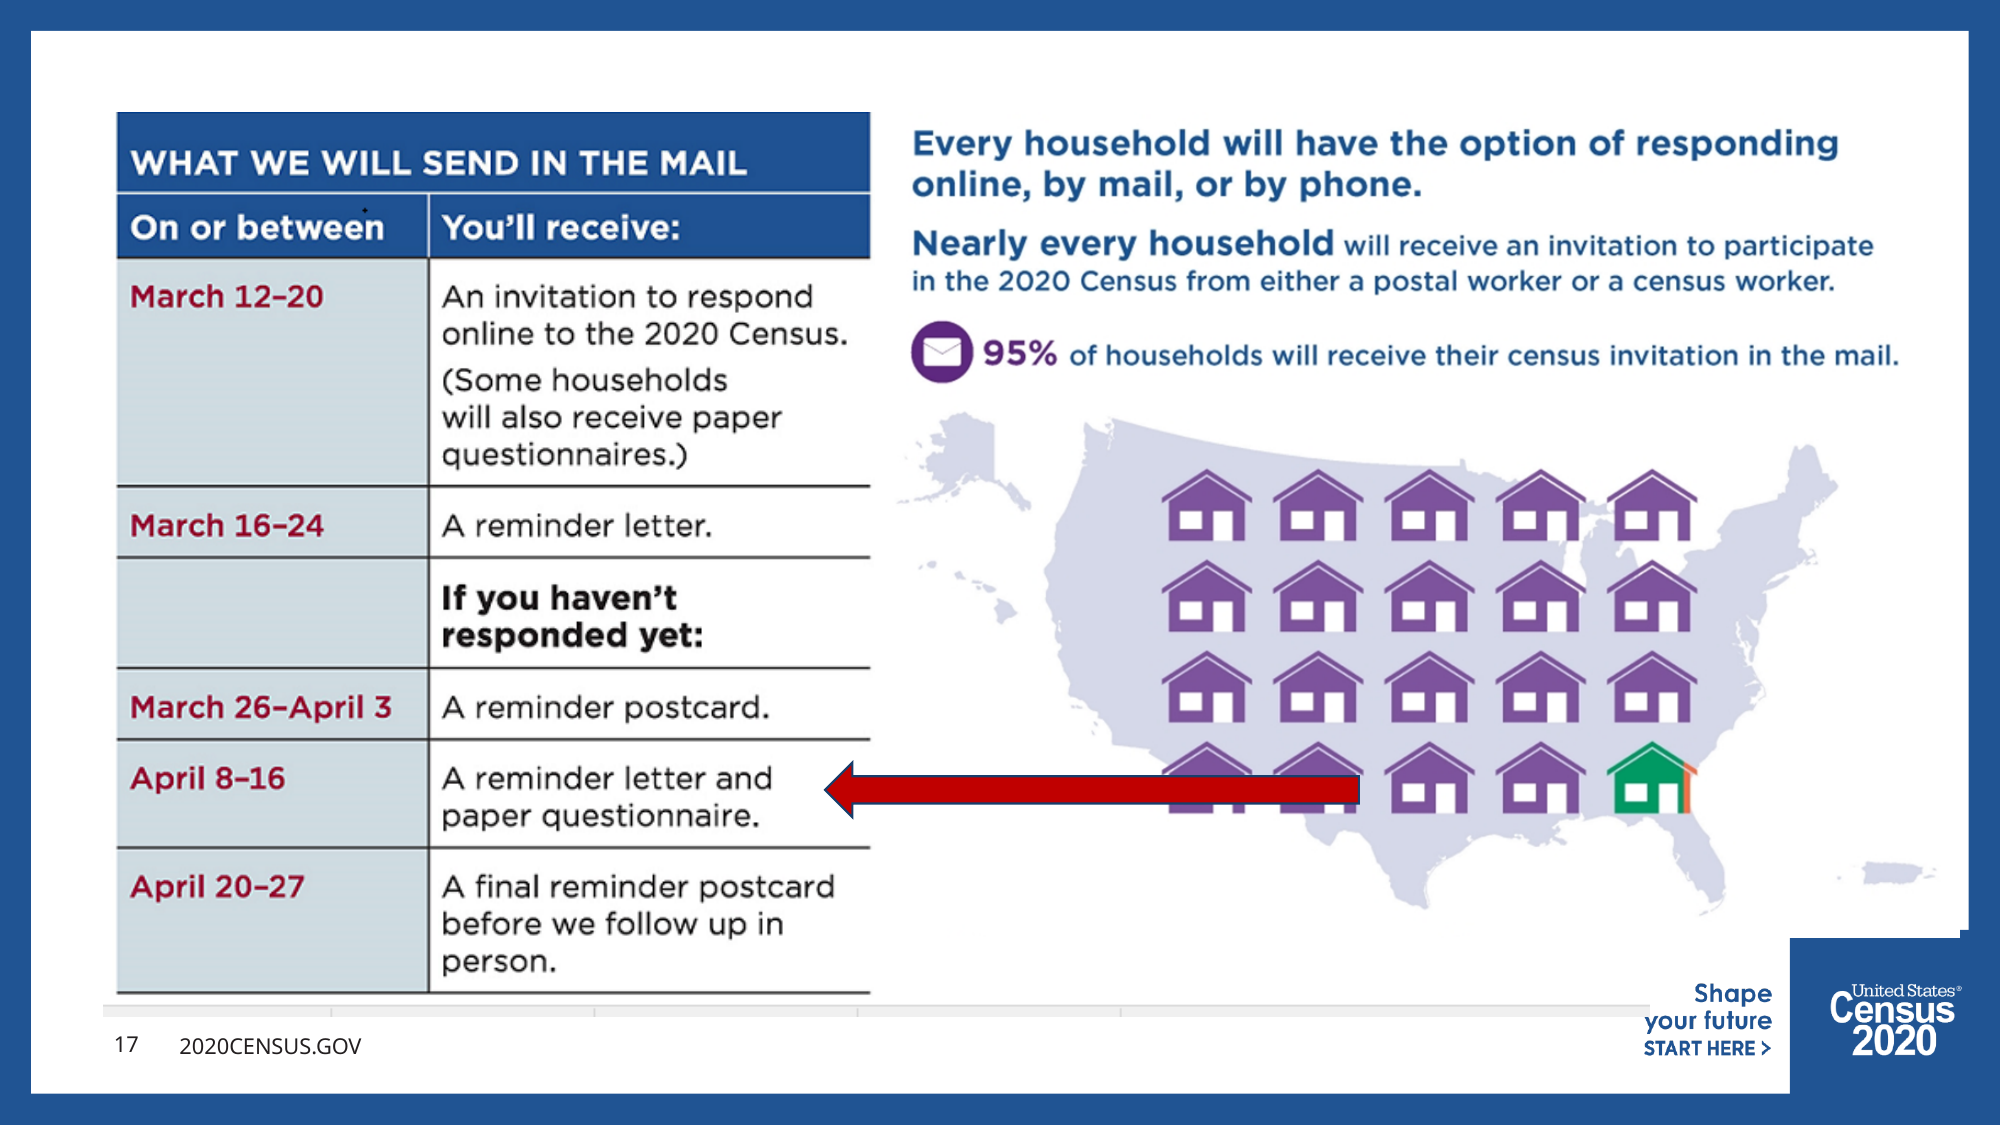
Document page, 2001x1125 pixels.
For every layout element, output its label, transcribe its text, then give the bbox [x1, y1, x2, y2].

picture [1809, 962, 1983, 1076]
picture [103, 105, 1960, 1076]
slide_number 17 [52, 1015, 154, 1076]
